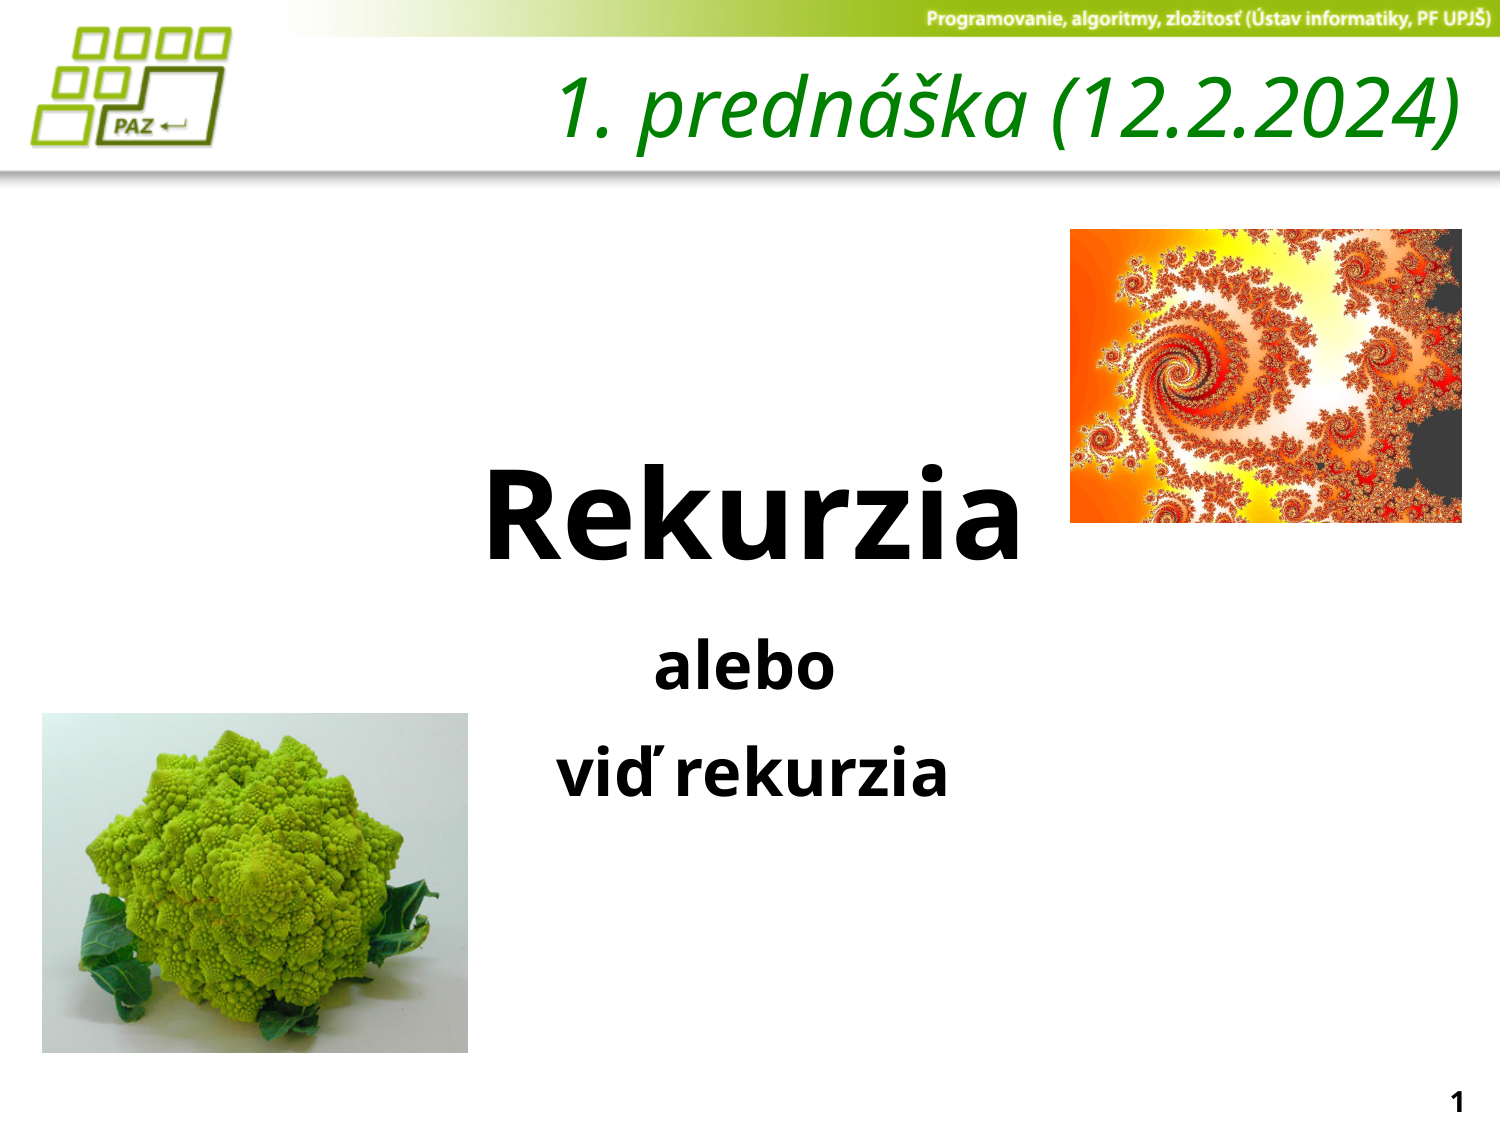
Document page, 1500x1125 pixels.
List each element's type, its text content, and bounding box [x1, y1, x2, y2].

title 1. prednáška (12.2.2024) [343, 46, 1477, 135]
list Rekurzia alebo viď rekurzia [53, 226, 1454, 1015]
picture [0, 0, 1500, 1125]
